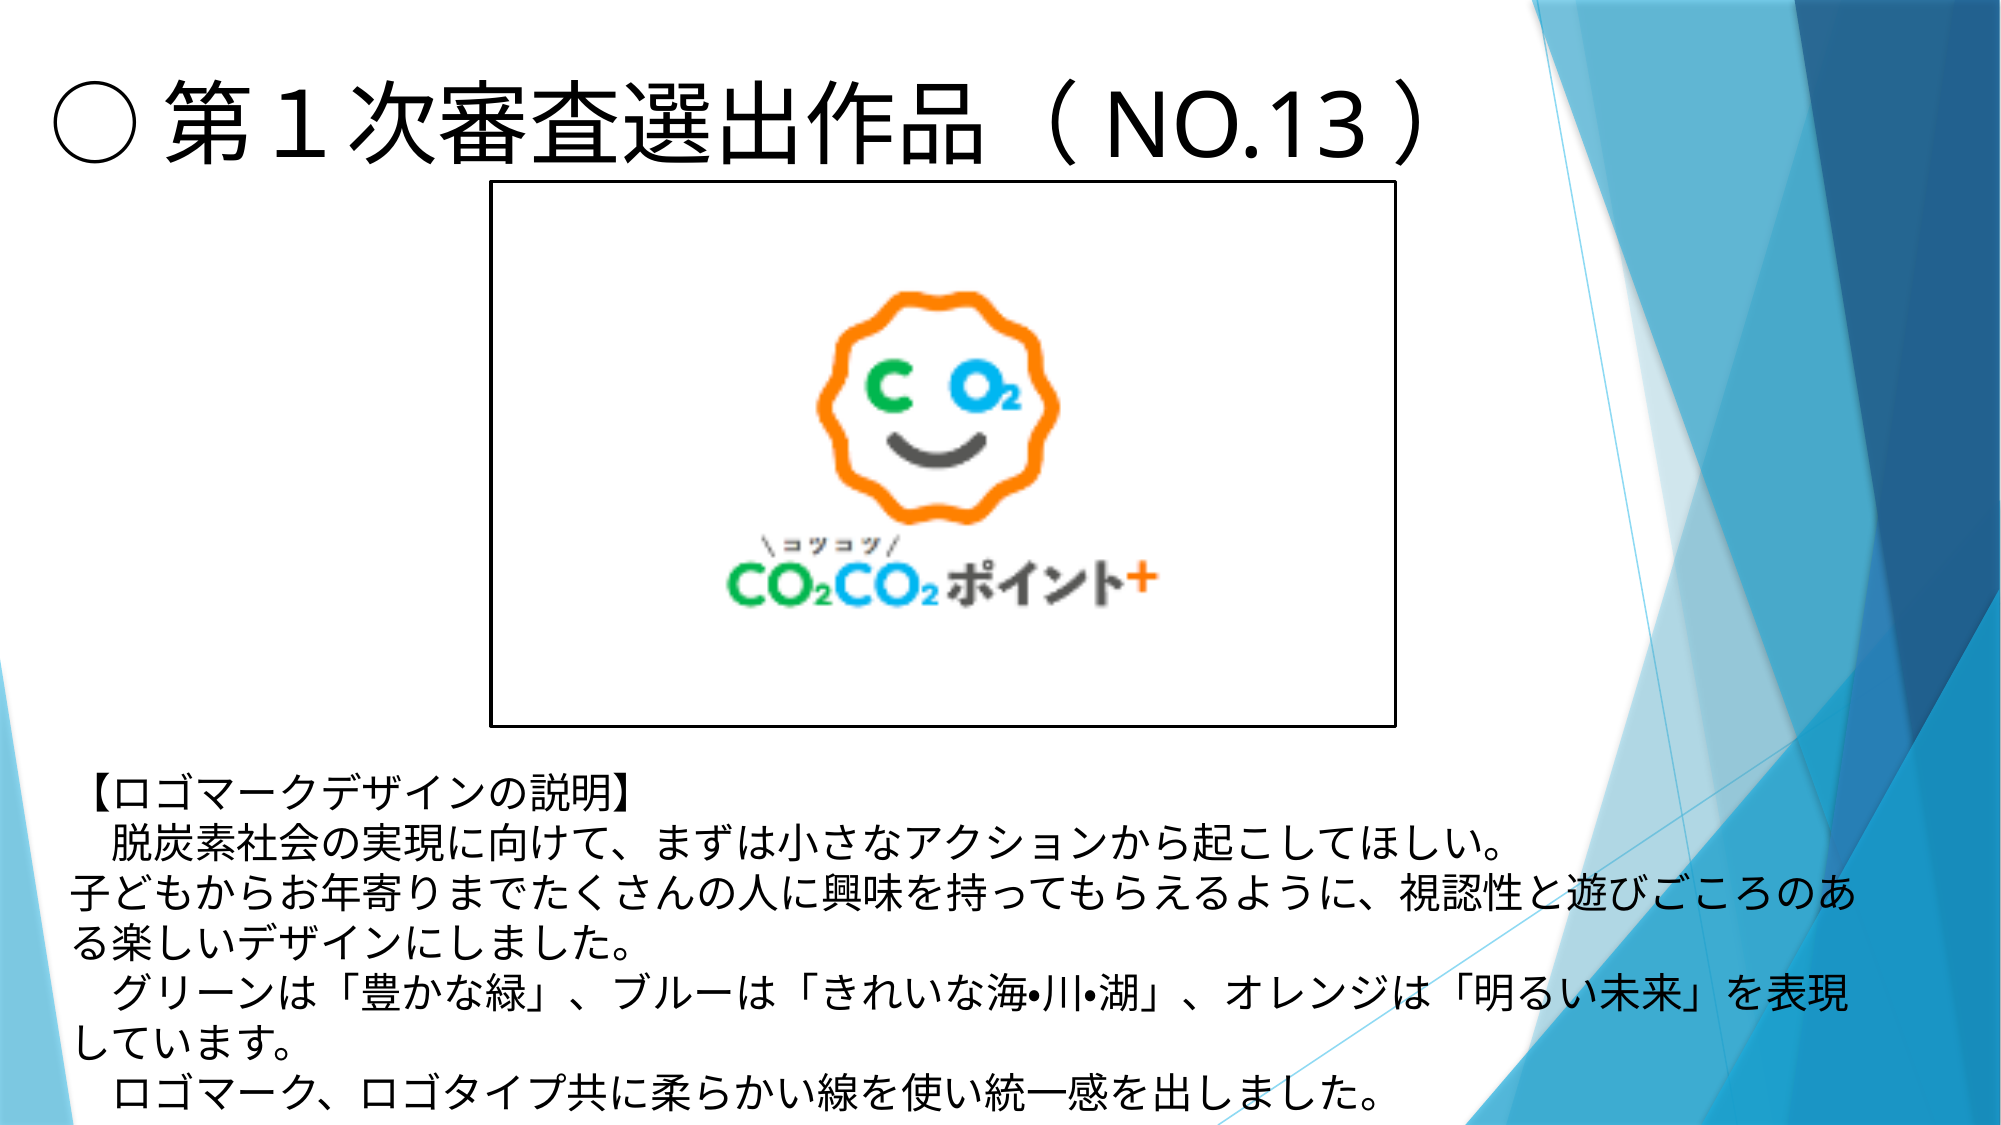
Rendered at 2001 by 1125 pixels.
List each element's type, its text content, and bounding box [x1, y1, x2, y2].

picture [702, 231, 1187, 638]
text_box ○第１次審査選出作品（NO.13） [34, 57, 1963, 164]
text_box [489, 180, 1397, 728]
text_box 【ロゴマークデザインの説明】 脱炭素社会の実現に向けて、まずは小さなアクションから起こしてほしい。 子どもからお年寄りまでたくさんの人に興味を持ってもらえるように、視認性と遊びごころのある楽しいデザインにしました。 グリーンは「豊かな緑」、ブルーは「きれいな海・川・湖」、オレンジは「明るい未来」を表現しています。 ロゴマーク、ロゴタイプ共に柔らかい線を使い統一感を出しました。 [54, 759, 1886, 1125]
